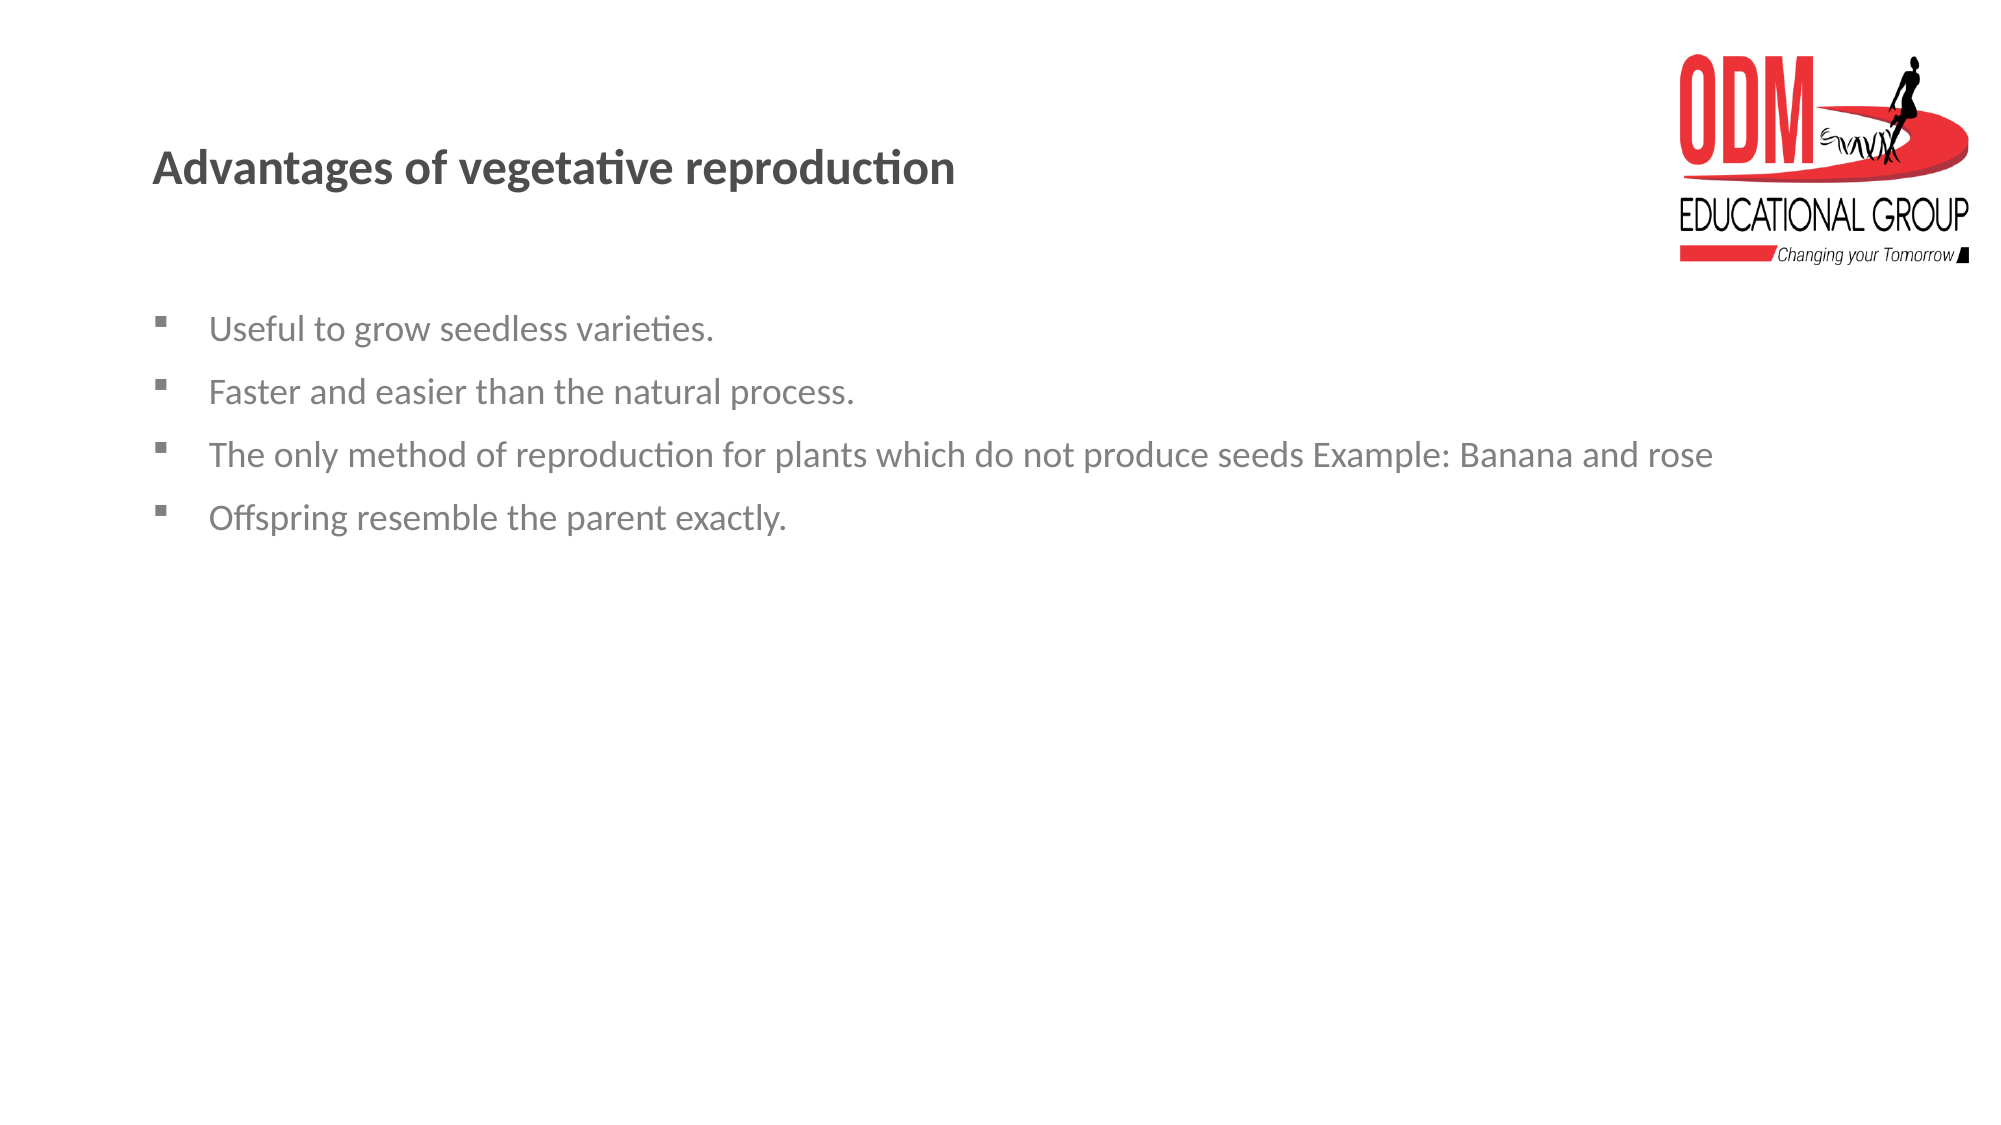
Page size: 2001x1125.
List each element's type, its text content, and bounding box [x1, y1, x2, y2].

picture [1680, 54, 1969, 265]
title Advantages of vegetative reproduction [137, 59, 1863, 278]
list Useful to grow seedless varieties. Faster and easier than the natural process. The only method of reproduction for plants which do not produce seeds Example: Banana and rose Offspring resemble the parent exactly. [137, 299, 1863, 1014]
